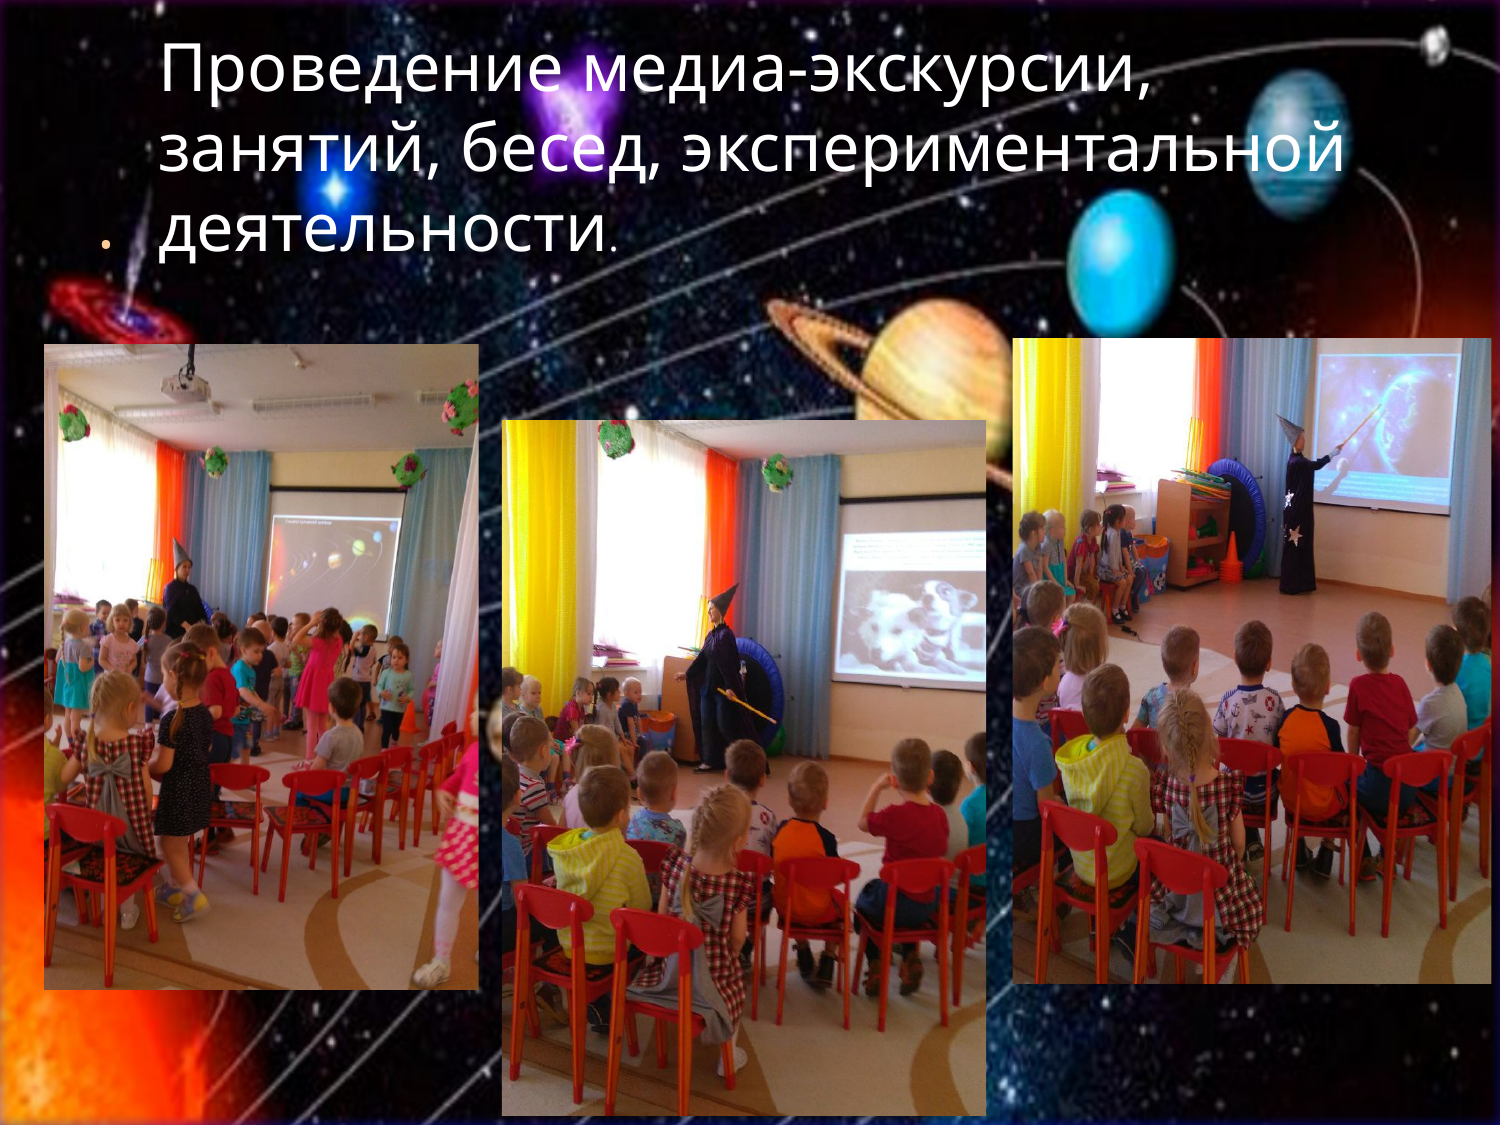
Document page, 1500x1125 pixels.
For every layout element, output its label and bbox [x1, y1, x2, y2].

picture [1012, 338, 1492, 985]
picture [43, 344, 479, 990]
list [0, 0, 1500, 1125]
picture [501, 419, 987, 1116]
